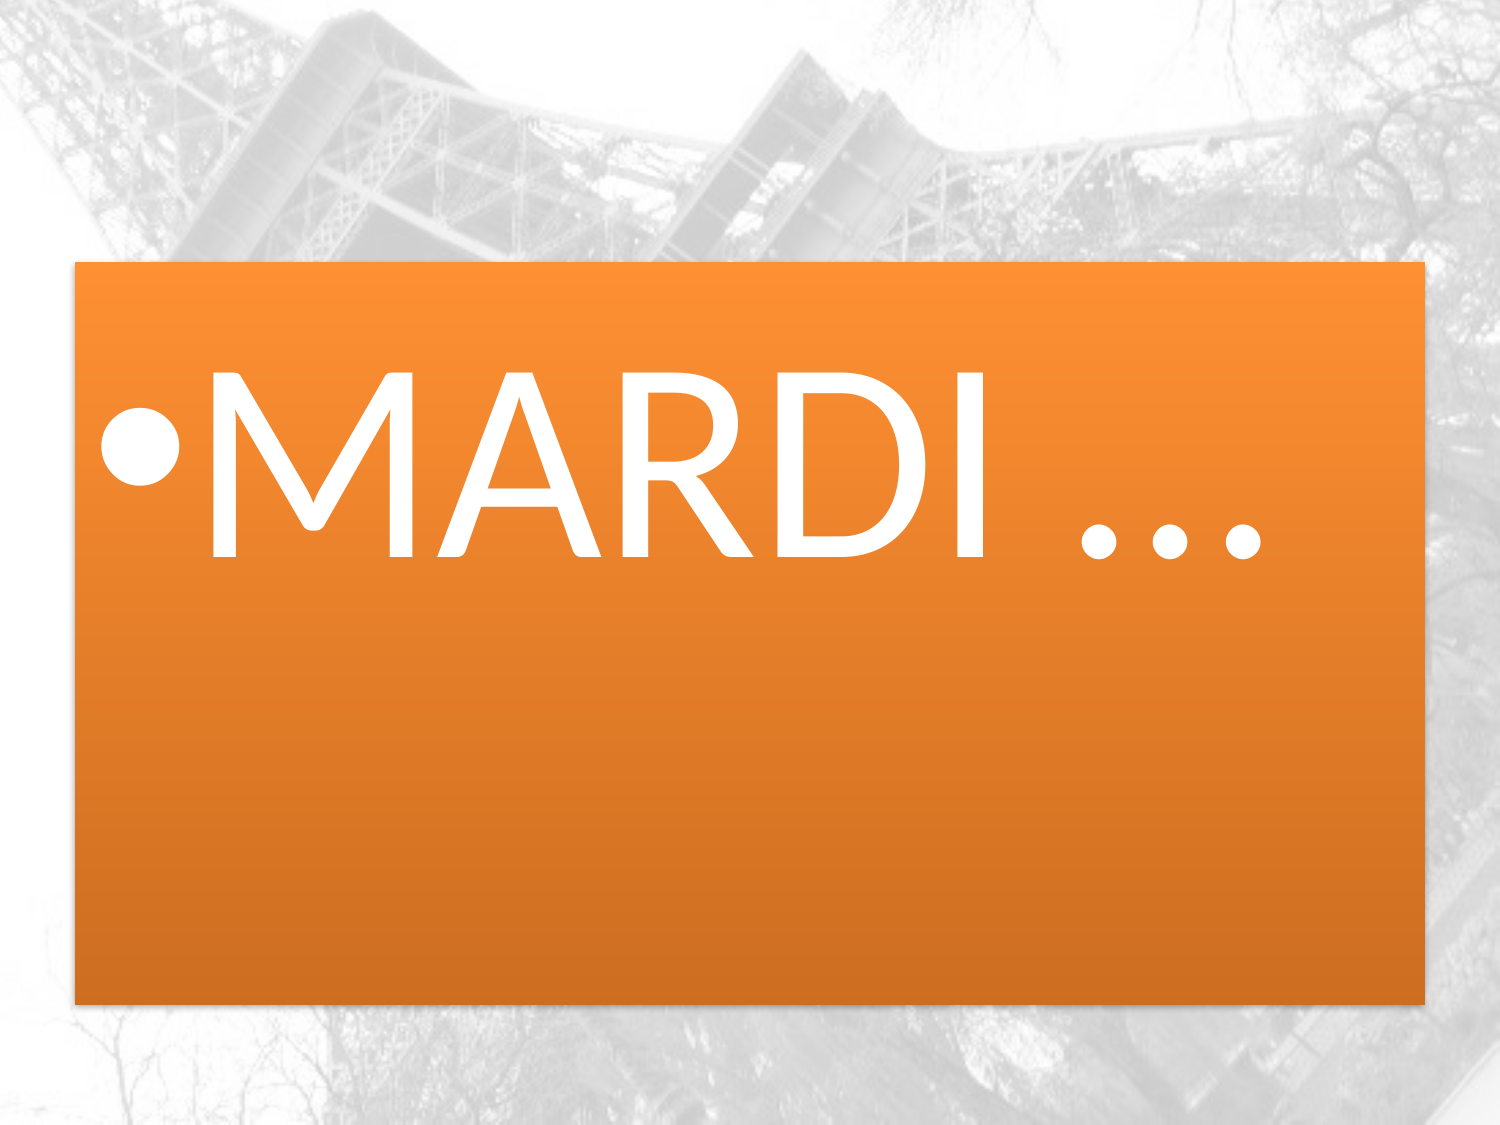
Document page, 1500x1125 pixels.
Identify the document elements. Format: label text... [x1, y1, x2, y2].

list MARDI … [75, 262, 1425, 1005]
